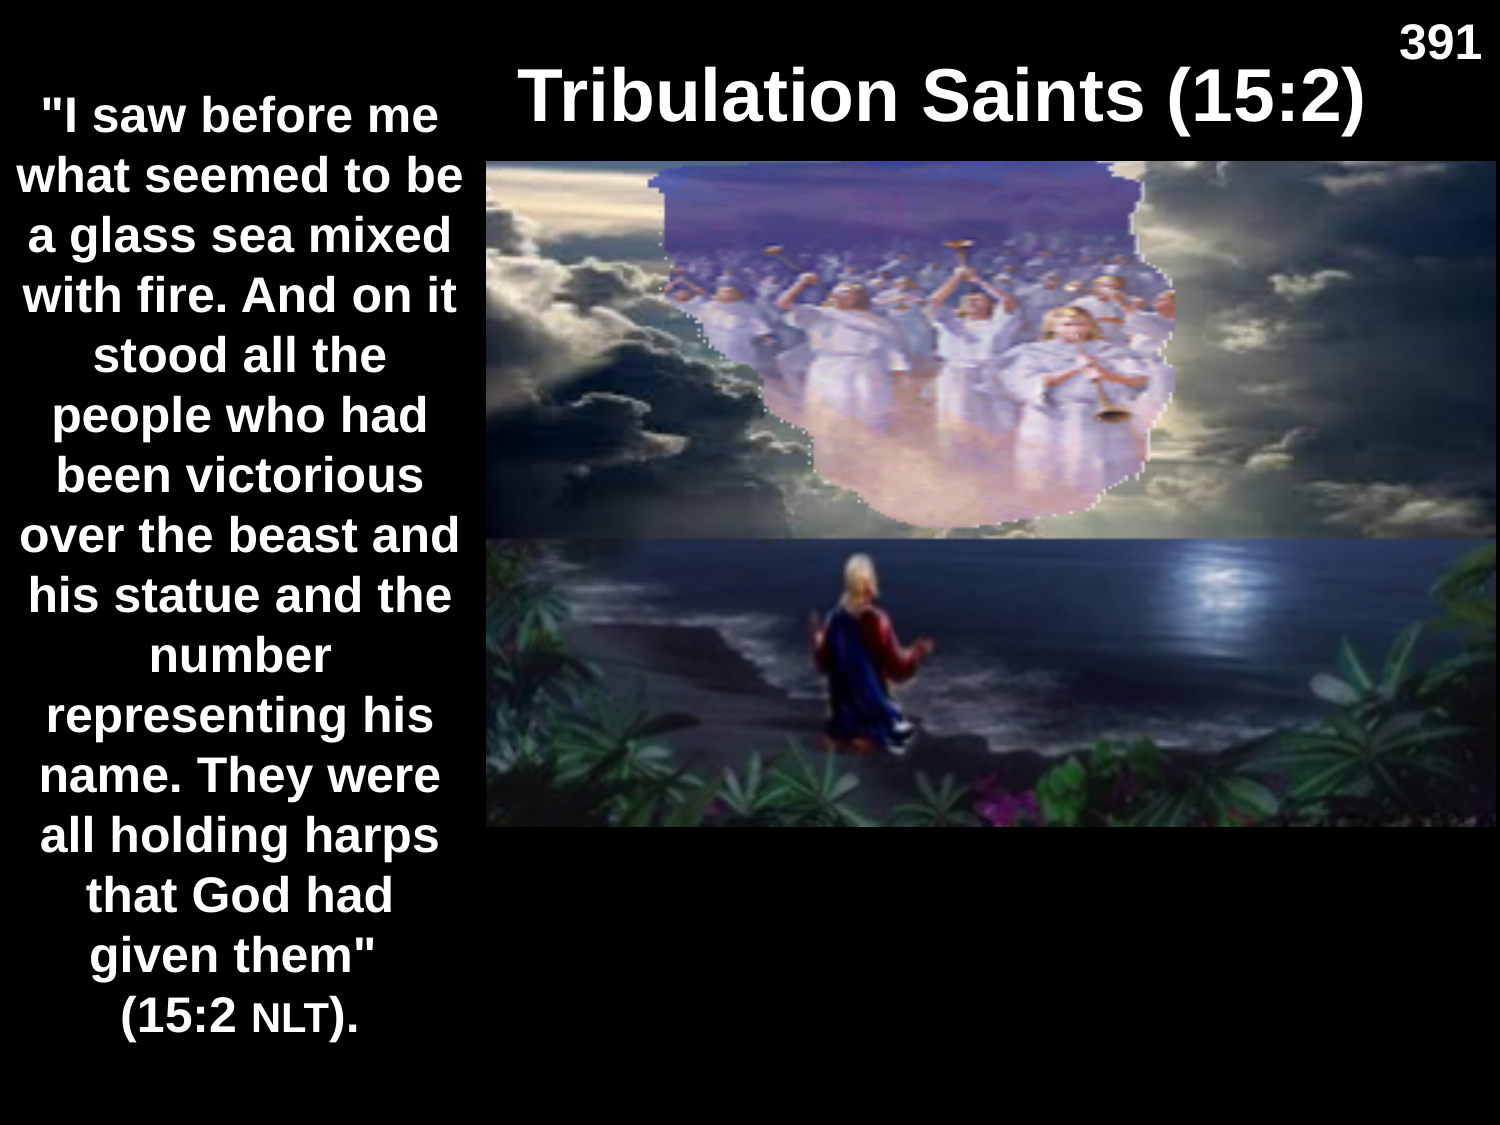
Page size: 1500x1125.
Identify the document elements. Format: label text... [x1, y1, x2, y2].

title Tribulation Saints (15:2) [481, 23, 1383, 158]
text_box 391 [1384, 2, 1498, 78]
text_box "I saw before me what seemed to be a glass sea mixed with fire. And on it stood all the people who had been victorious over the beast and his statue and the number representing his name. They were all holding harps that God had given them" (15:2 NLT). [0, 0, 481, 1125]
picture [485, 161, 1497, 827]
